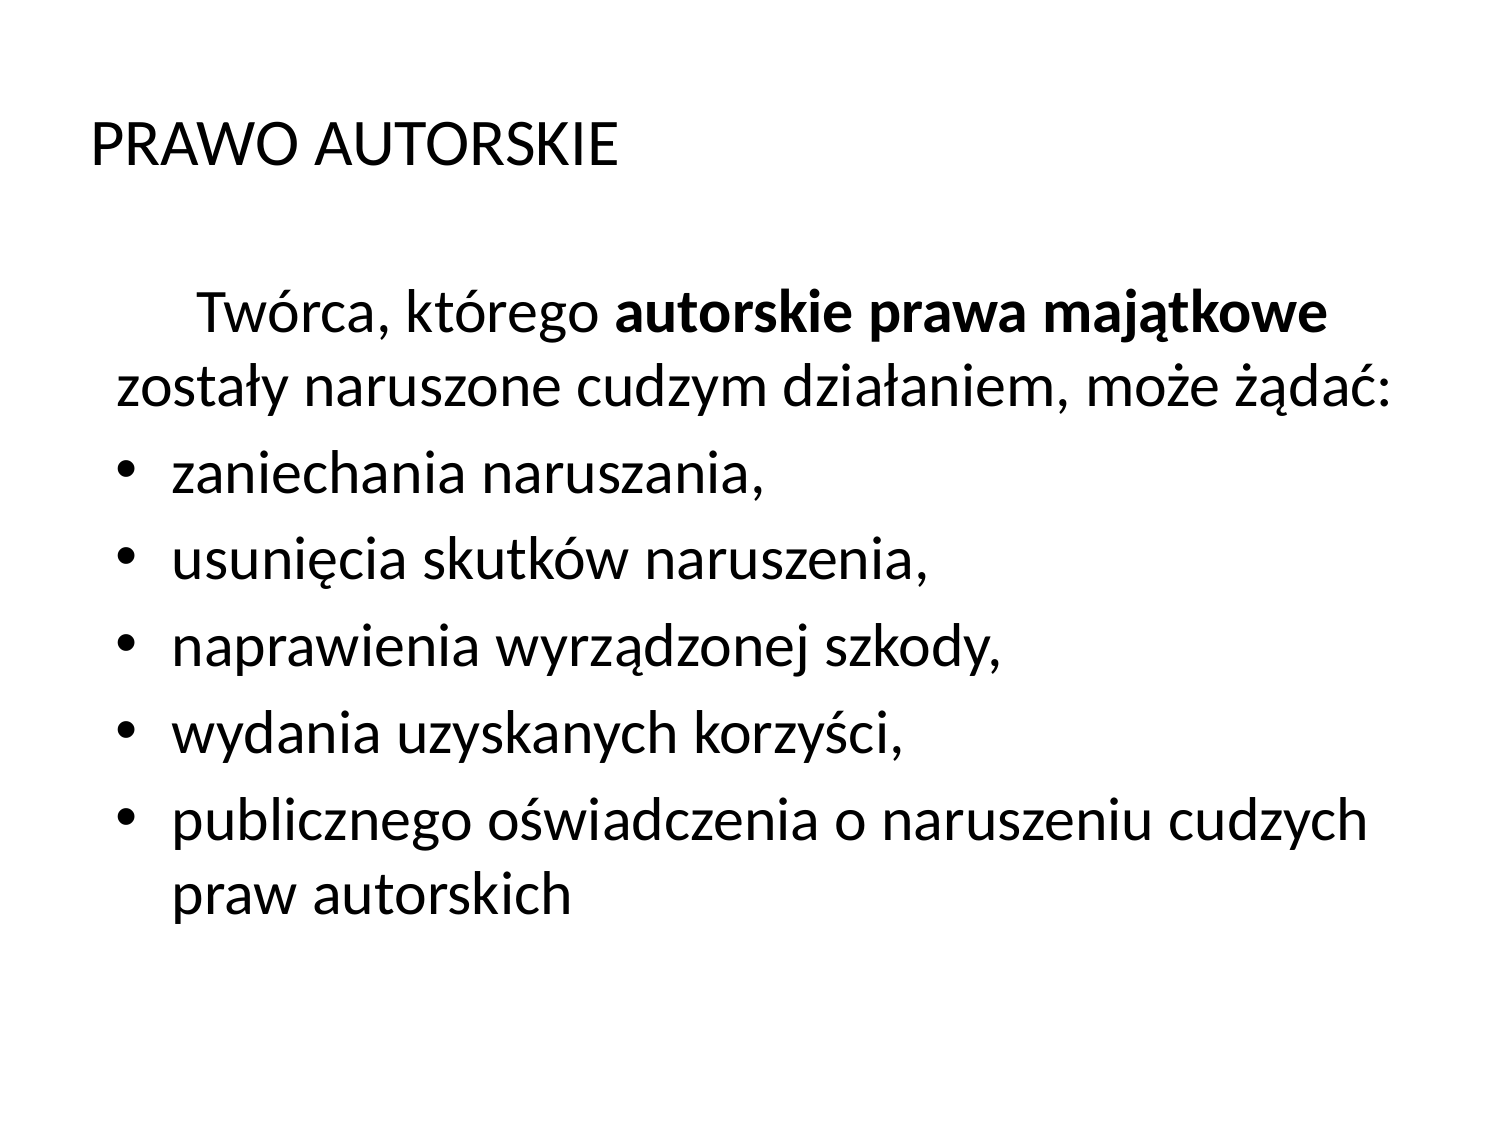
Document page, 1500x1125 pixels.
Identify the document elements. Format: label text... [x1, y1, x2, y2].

list Twórca, którego autorskie prawa majątkowe zostały naruszone cudzym działaniem, może żądać: zaniechania naruszania, usunięcia skutków naruszenia, naprawienia wyrządzonej szkody, wydania uzyskanych korzyści, publicznego oświadczenia o naruszeniu cudzych praw autorskich [100, 262, 1425, 1005]
title PRAWO AUTORSKIE [75, 45, 1425, 233]
